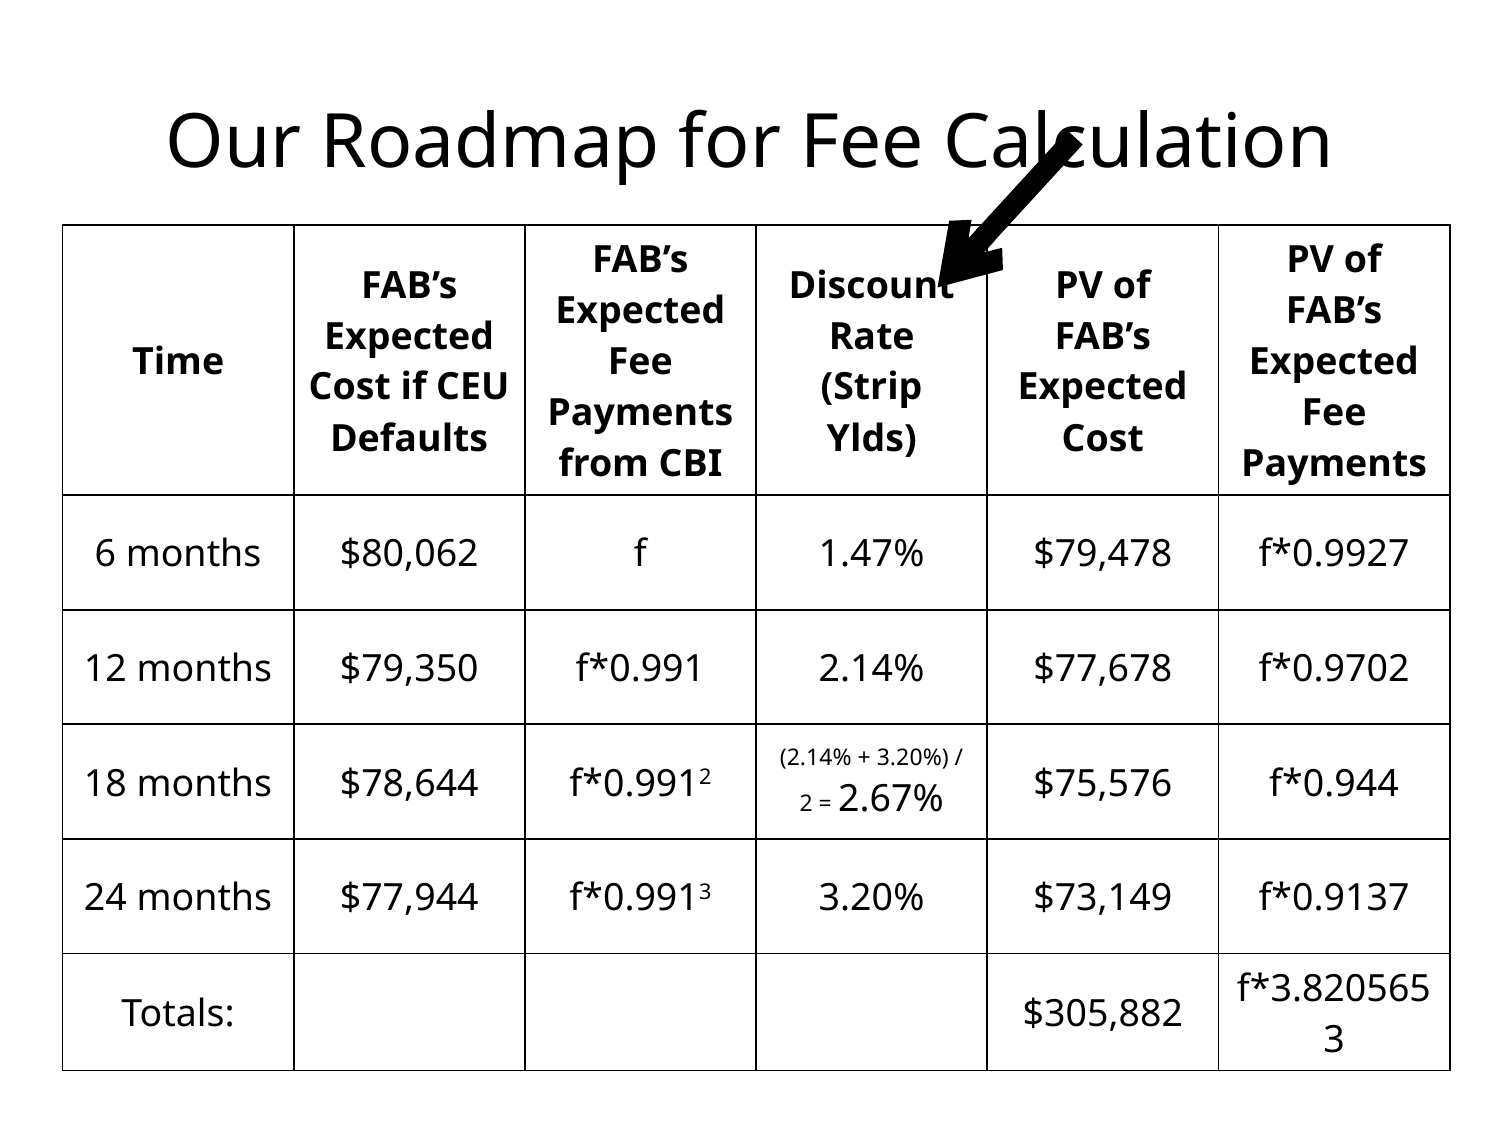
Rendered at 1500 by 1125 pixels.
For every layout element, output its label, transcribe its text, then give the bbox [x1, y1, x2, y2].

table_header Discount Rate (Strip Ylds) [757, 226, 986, 494]
table_cell $77,944 [295, 840, 524, 953]
table_cell f*0.944 [1219, 725, 1449, 838]
table_header FAB’s Expected Fee Payments from CBI [526, 226, 755, 494]
table_header FAB’s Expected Cost if CEU Defaults [295, 226, 524, 494]
table_cell f*0.9927 [1219, 496, 1449, 609]
table_cell 18 months [63, 725, 293, 838]
table_cell 3.20% [757, 840, 986, 953]
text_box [930, 143, 1082, 282]
table_cell (2.14% + 3.20%) / 2 = 2.67% [757, 725, 986, 838]
table_cell 6 months [63, 496, 293, 609]
table_cell f*0.9702 [1219, 611, 1449, 723]
table_cell $73,149 [988, 840, 1218, 953]
table_cell f*0.9913 [526, 840, 755, 953]
table_cell 2.14% [757, 611, 986, 723]
table_cell 12 months [63, 611, 293, 723]
table_header PV of FAB’s Expected Cost [988, 226, 1218, 494]
table_cell $77,678 [988, 611, 1218, 723]
table_cell $80,062 [295, 496, 524, 609]
table_cell f [526, 496, 755, 609]
table_cell f*0.991 [526, 611, 755, 723]
table_cell $79,350 [295, 611, 524, 723]
table_cell $78,644 [295, 725, 524, 838]
title Our Roadmap for Fee Calculation [112, 62, 1388, 213]
table_cell [526, 954, 755, 1070]
table_cell 1.47% [757, 496, 986, 609]
table_cell $305,882 [988, 954, 1218, 1070]
table_cell f*0.9912 [526, 725, 755, 838]
table_cell [295, 954, 524, 1070]
table_header PV of FAB’s Expected Fee Payments [1219, 226, 1449, 494]
table_header Time [63, 226, 293, 494]
table_cell $75,576 [988, 725, 1218, 838]
table_cell Totals: [63, 954, 293, 1070]
table_cell [757, 954, 986, 1070]
table_cell f*3.8205653 [1219, 954, 1449, 1070]
table_cell 24 months [63, 840, 293, 953]
table_cell f*0.9137 [1219, 840, 1449, 953]
table_cell $79,478 [988, 496, 1218, 609]
